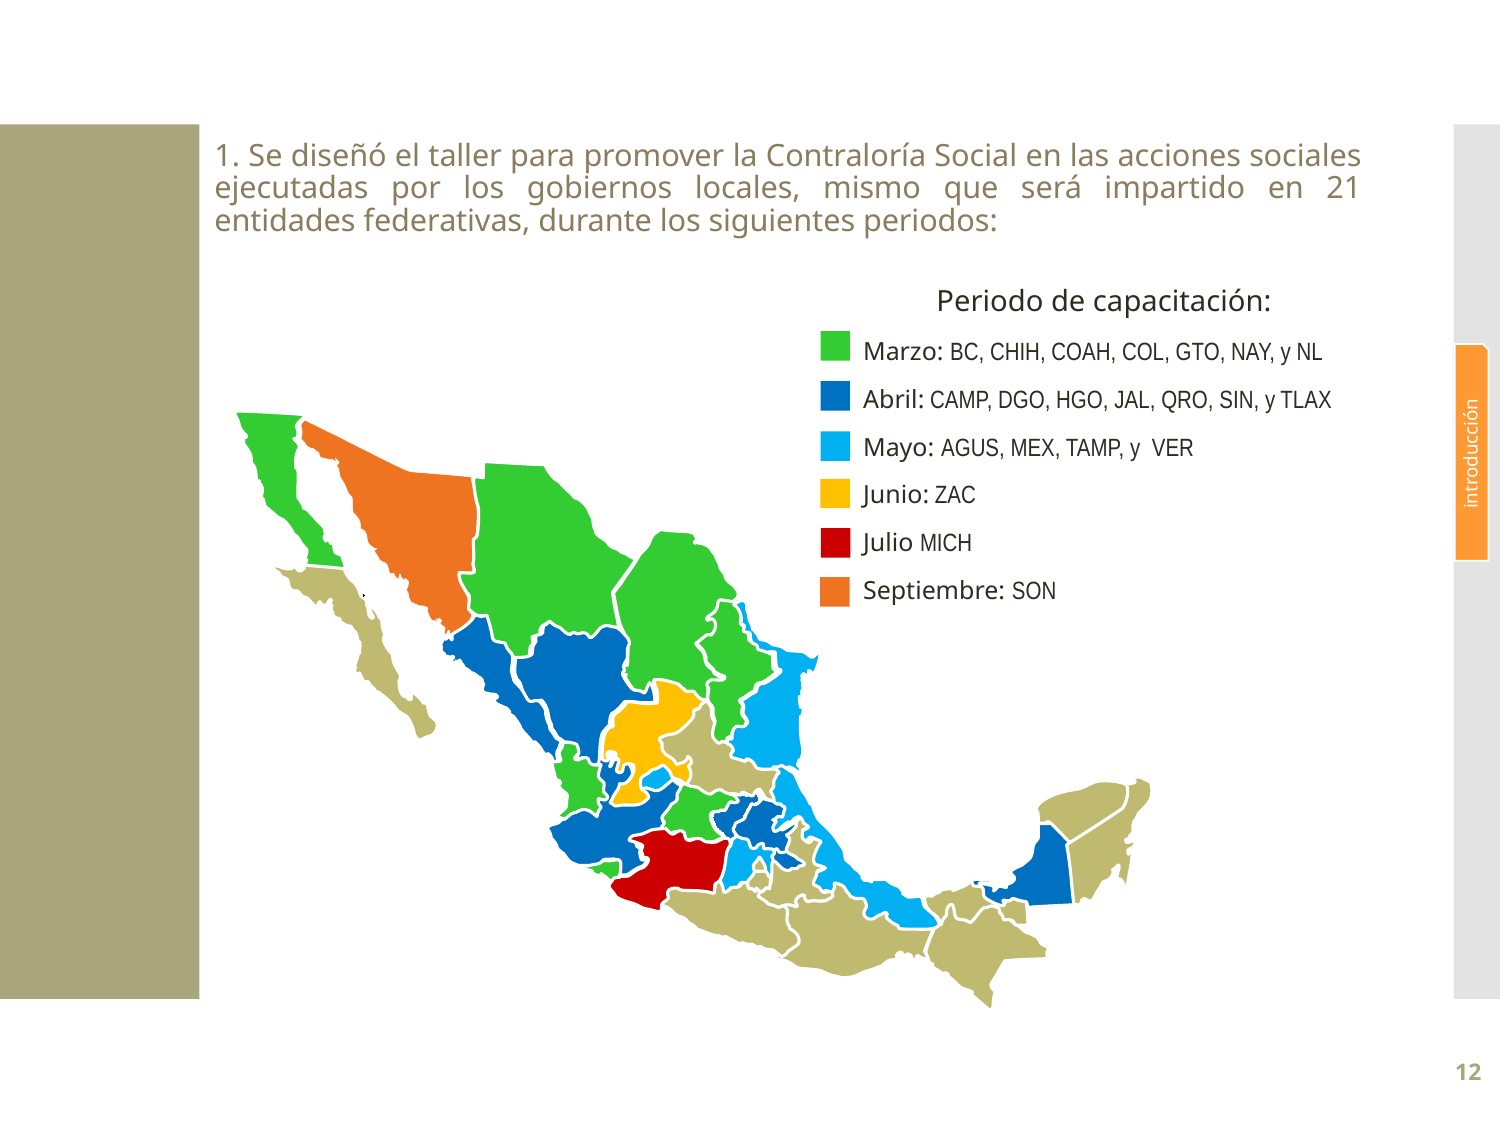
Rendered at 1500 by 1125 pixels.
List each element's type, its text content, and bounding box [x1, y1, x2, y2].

text_box introducción [1453, 343, 1490, 562]
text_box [233, 410, 1154, 1011]
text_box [820, 279, 1361, 607]
slide_number 12 [1308, 1042, 1497, 1103]
list 1. Se diseñó el taller para promover la Contraloría Social en las acciones sociales ejecutadas por los gobiernos locales, mismo que será impartido en 21 entidades federativas, durante los siguientes periodos: [199, 131, 1376, 247]
